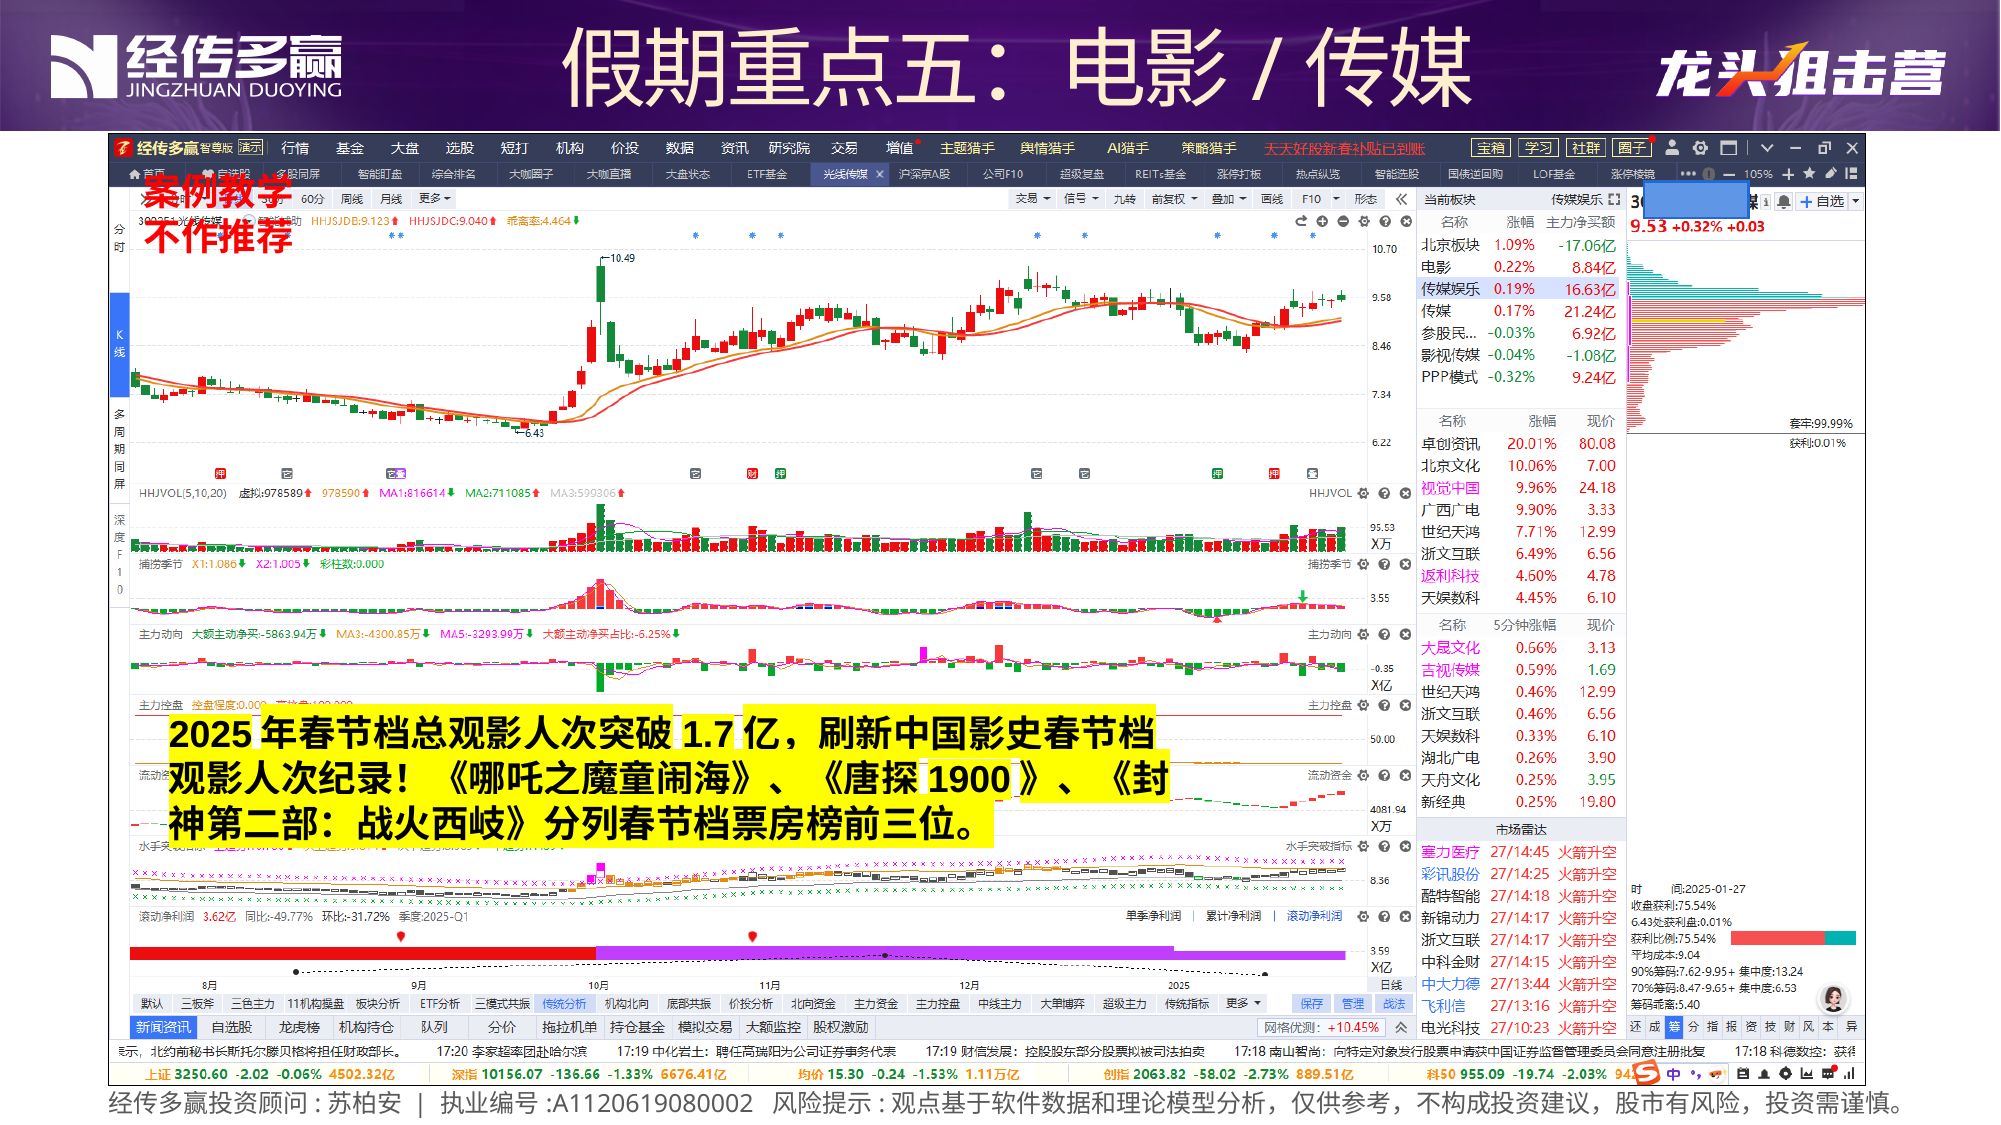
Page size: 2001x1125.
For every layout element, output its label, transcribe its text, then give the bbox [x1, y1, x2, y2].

text_box 假期重点五：电影/传媒 [17, 5, 2000, 125]
picture [0, 0, 2000, 131]
picture [108, 133, 1865, 1086]
